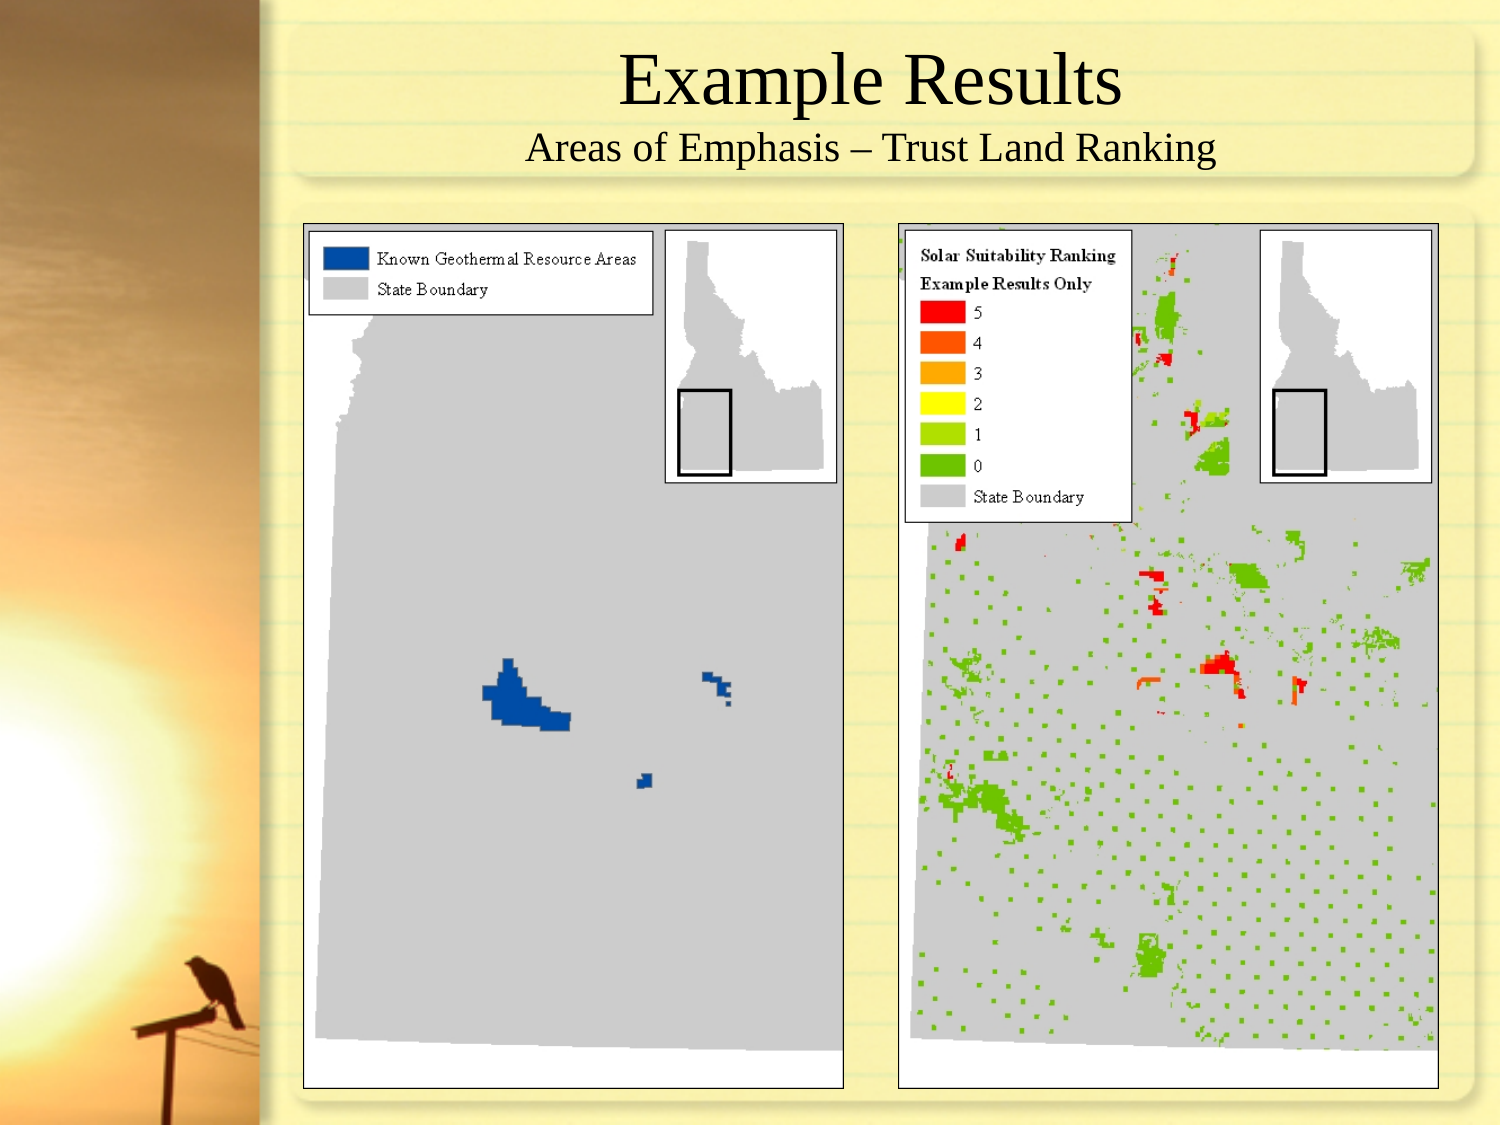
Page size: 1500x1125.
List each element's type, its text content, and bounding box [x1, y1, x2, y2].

title Example Results Areas of Emphasis – Trust Land Ranking [288, 26, 1454, 173]
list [897, 223, 1440, 1089]
picture [0, 0, 1500, 1125]
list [303, 223, 845, 1089]
